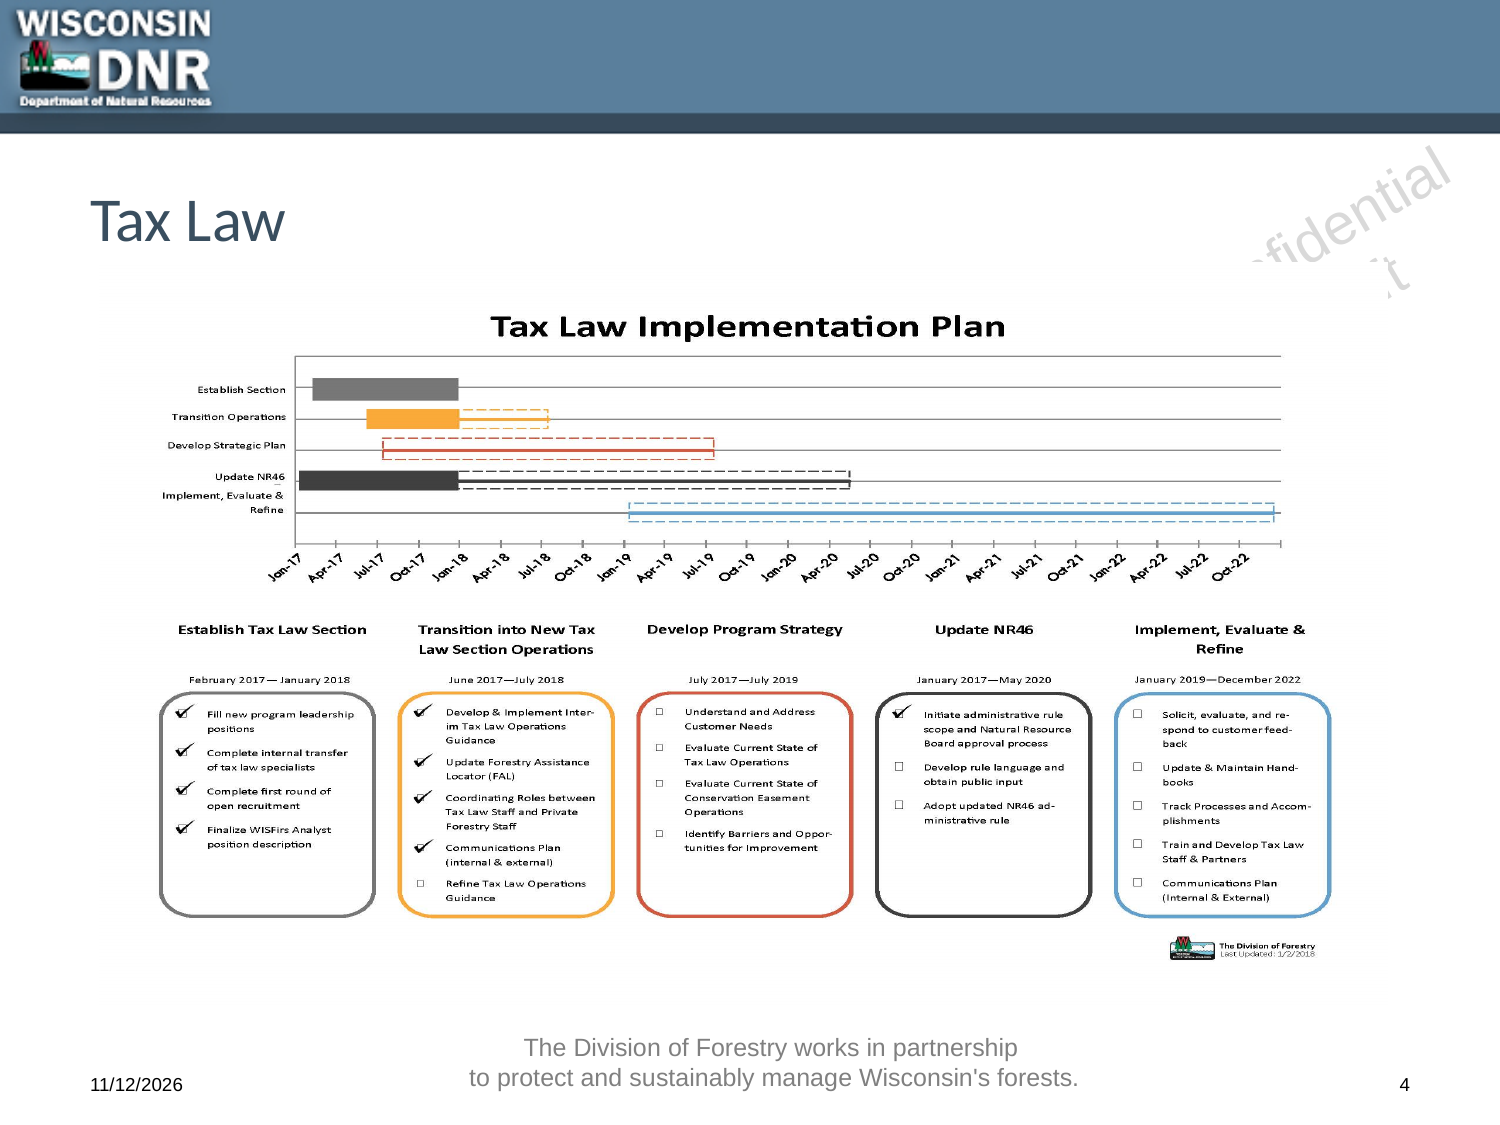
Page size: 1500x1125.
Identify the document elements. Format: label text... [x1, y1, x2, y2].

picture [0, 0, 1500, 1125]
footer The Division of Forestry works in partnership to protect and sustainably manage Wisconsin's forests. [300, 1024, 1250, 1103]
title Tax Law [75, 149, 1425, 283]
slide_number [75, 1024, 275, 1103]
slide_number 4 [1262, 1024, 1425, 1103]
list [99, 262, 1388, 1006]
